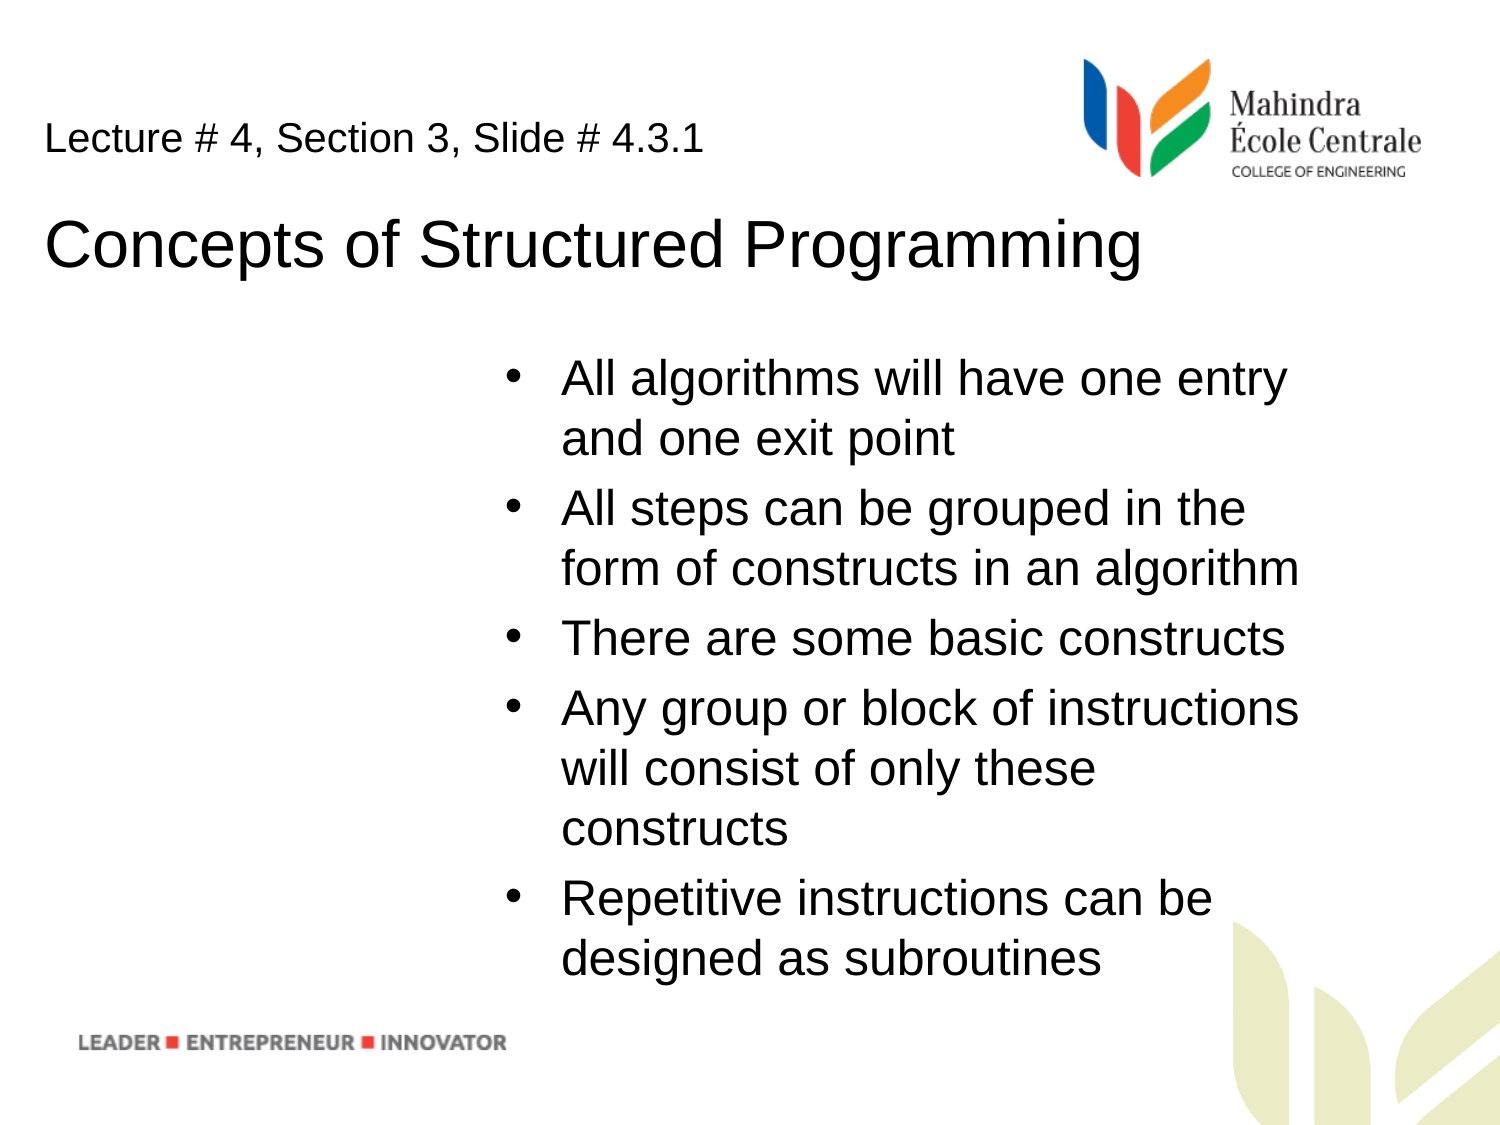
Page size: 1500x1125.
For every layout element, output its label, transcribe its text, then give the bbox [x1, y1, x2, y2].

text_box Lecture # 4, Section 3, Slide # 4.3.1 Concepts of Structured Programming [29, 78, 1235, 288]
picture [1222, 908, 1500, 1125]
picture [1080, 54, 1426, 185]
text_box All algorithms will have one entry and one exit point All steps can be grouped in the form of constructs in an algorithm There are some basic constructs Any group or block of instructions will consist of only these constructs Repetitive instructions can be designed as subroutines [490, 338, 1329, 988]
picture [73, 1016, 513, 1065]
